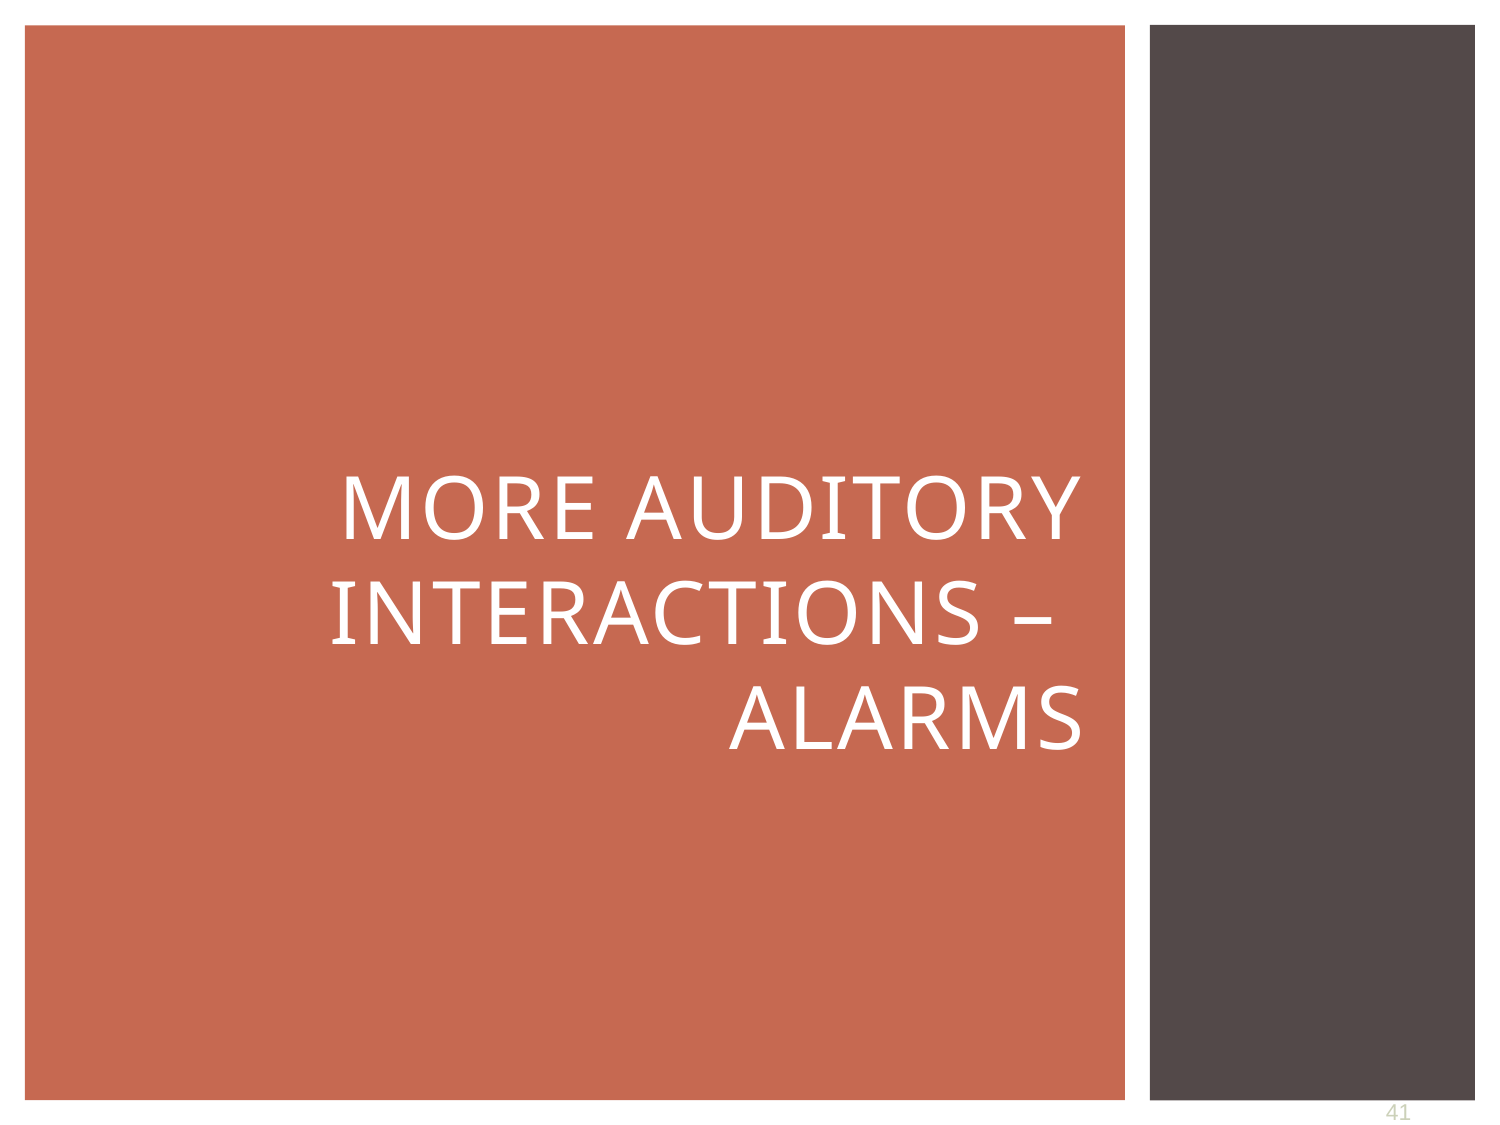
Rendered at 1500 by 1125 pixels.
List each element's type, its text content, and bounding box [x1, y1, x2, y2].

title More Auditory Interactions – Alarms [62, 474, 1100, 745]
slide_number 41 [1349, 1087, 1448, 1125]
